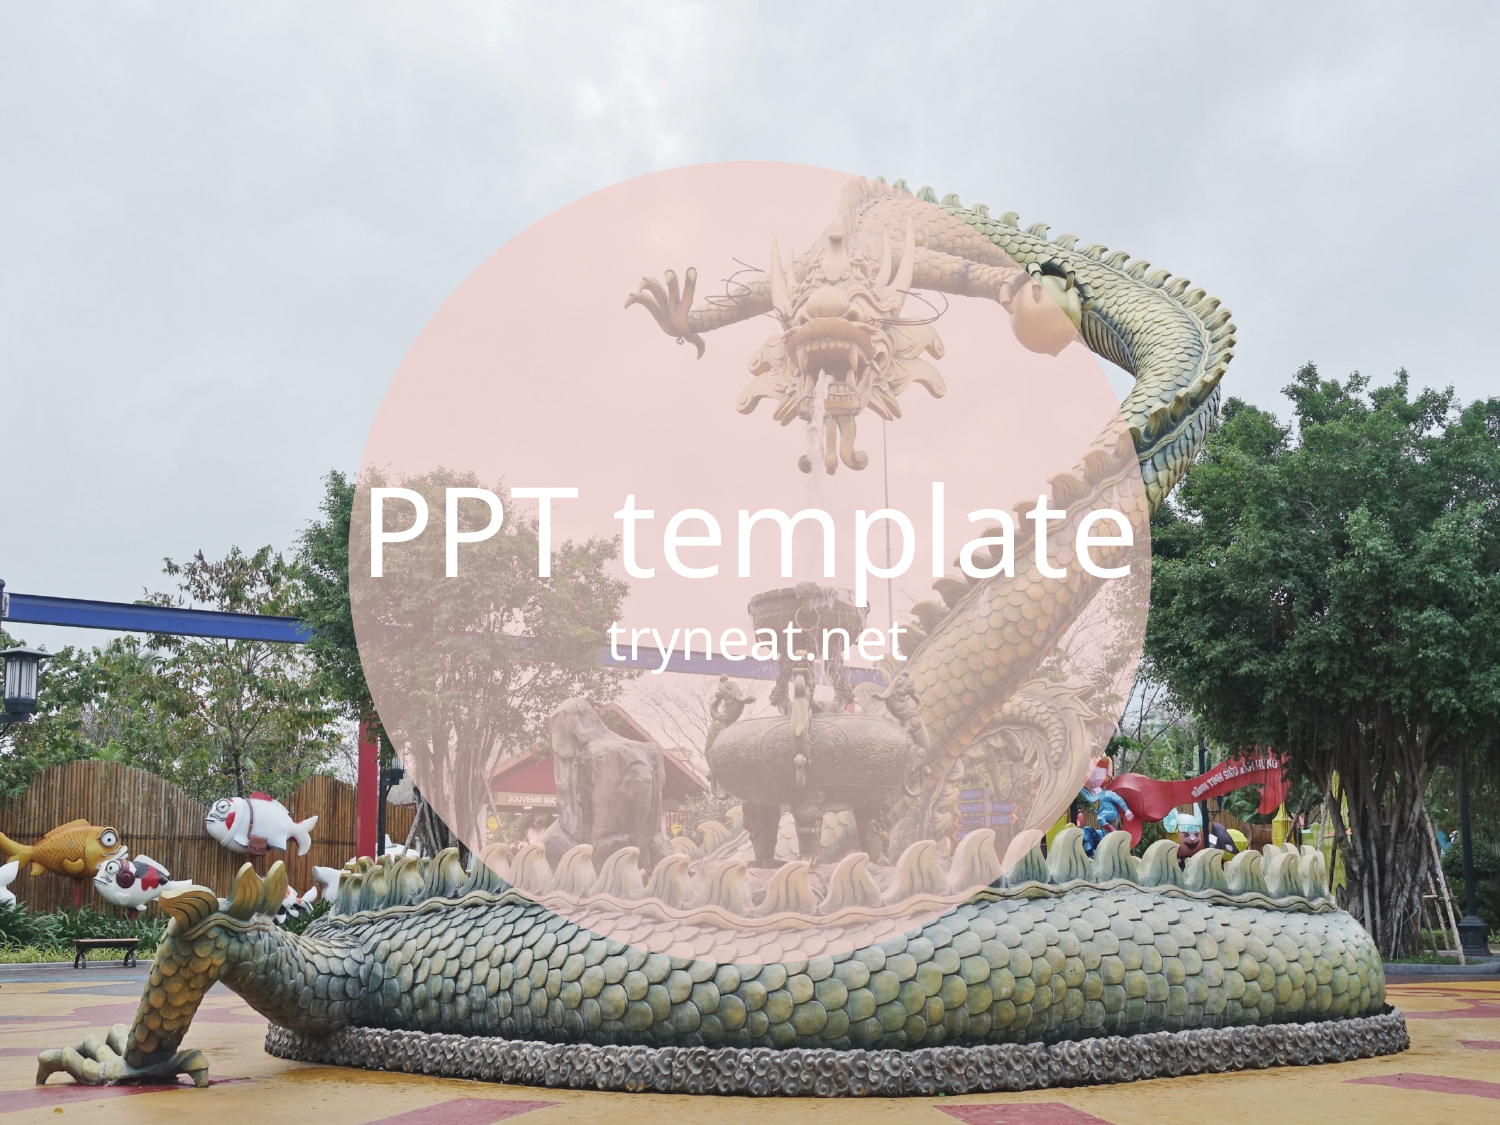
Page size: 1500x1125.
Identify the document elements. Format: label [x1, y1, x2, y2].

text_box [0, 0, 1500, 1125]
